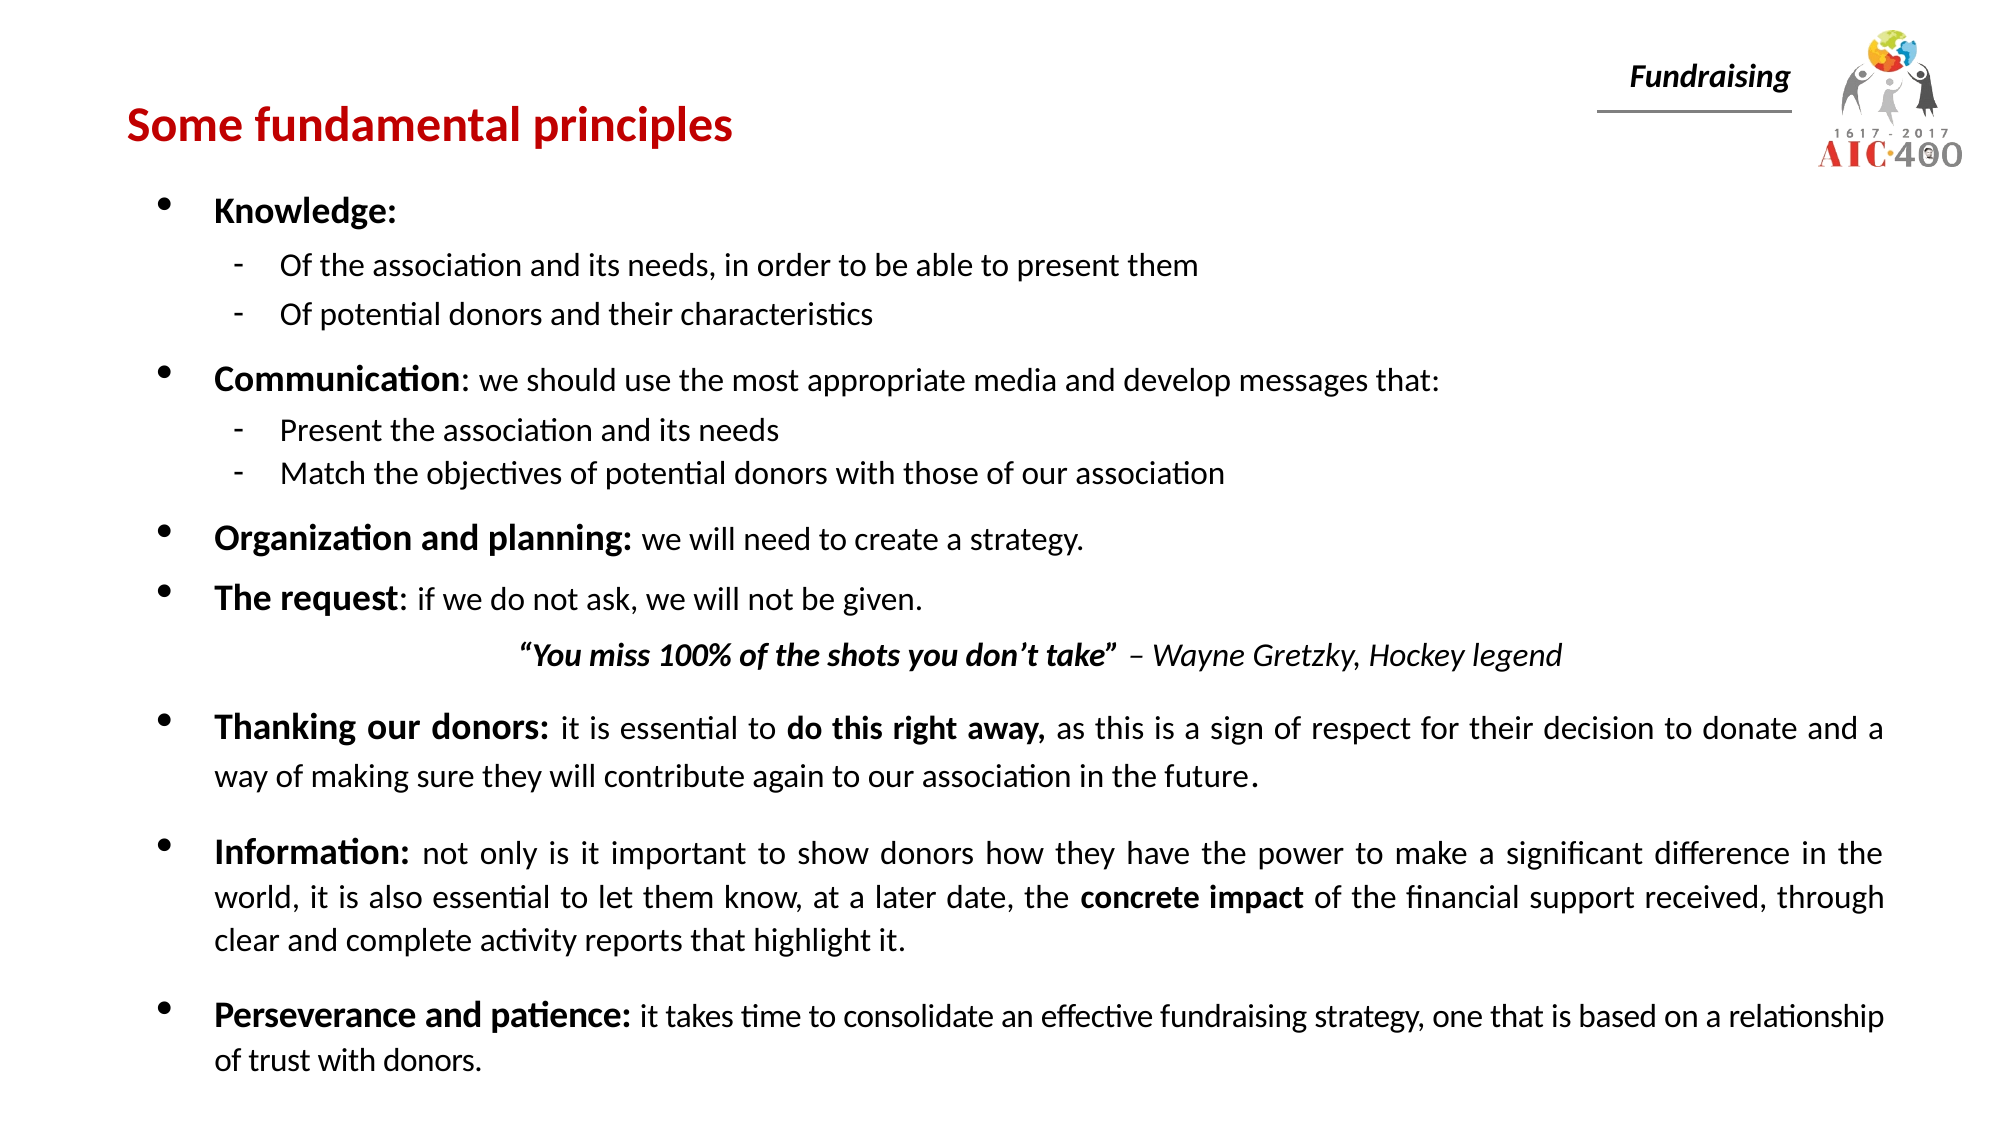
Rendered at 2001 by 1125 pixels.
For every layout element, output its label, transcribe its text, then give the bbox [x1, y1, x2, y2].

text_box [1406, 30, 1962, 167]
text_box Some fundamental principles [112, 84, 1022, 160]
text_box Knowledge: Of the association and its needs, in order to be able to present them Of potential donors and their characteristics Communication: we should use the most appropriate media and develop messages that: Present the association and its needs Match the objectives of potential donors with those of our association Organization and planning: we will need to create a strategy. The request: if we do not ask, we will not be given. “You miss 100% of the shots you don’t take” – Wayne Gretzky, Hockey legend Thanking our donors: it is essential to do this right away, as this is a sign of respect for their decision to donate and a way of making sure they will contribute again to our association in the future. Information: not only is it important to show donors how they have the power to make a significant difference in the world, it is also essential to let them know, at a later date, the concrete impact of the financial support received, through clear and complete activity reports that highlight it. Perseverance and patience: it takes time to consolidate an effective fundraising strategy, one that is based on a relationship of trust with donors. [143, 175, 1901, 1085]
